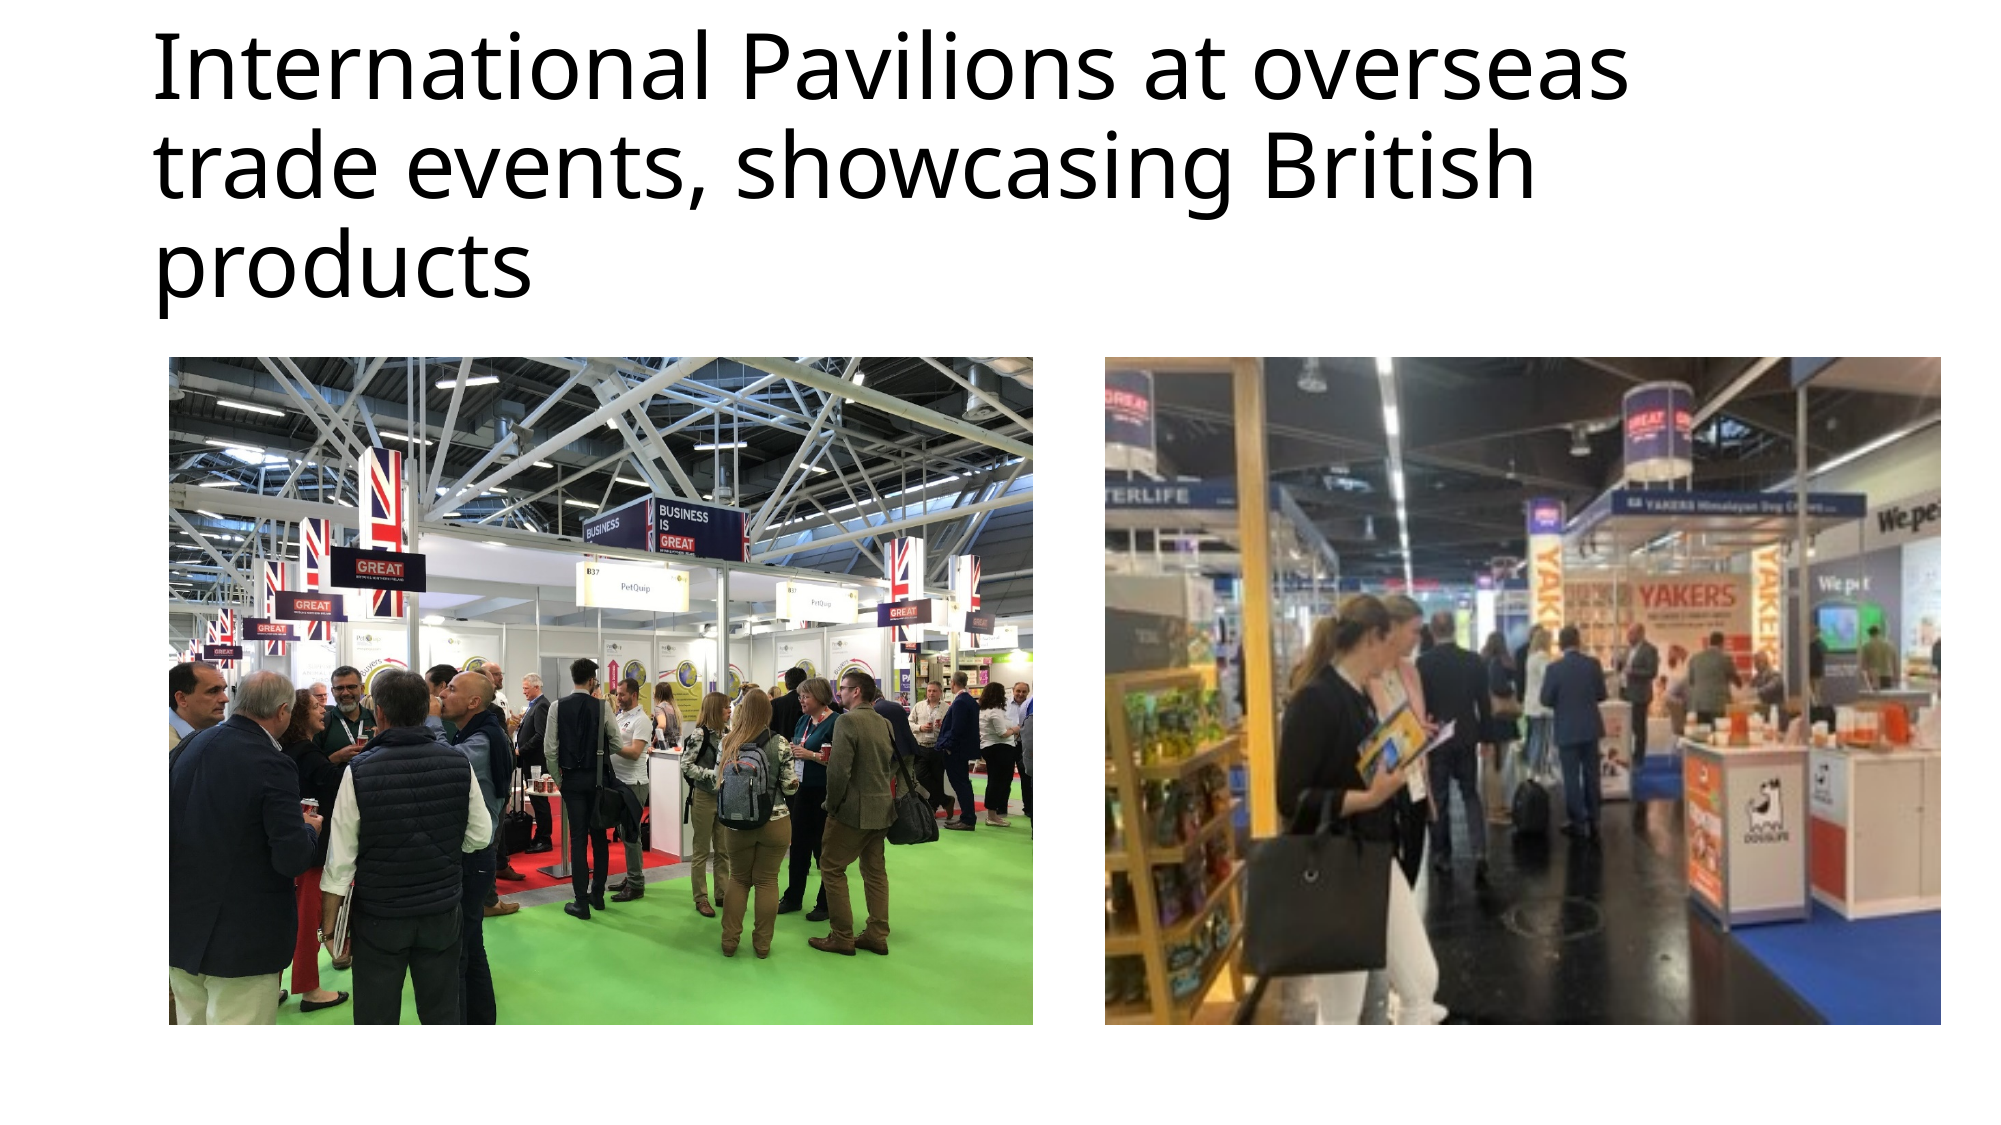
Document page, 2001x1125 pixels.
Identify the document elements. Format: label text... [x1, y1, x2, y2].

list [169, 357, 1033, 1025]
title International Pavilions at overseas trade events, showcasing British products [137, 59, 1863, 278]
picture [1105, 357, 1941, 1025]
